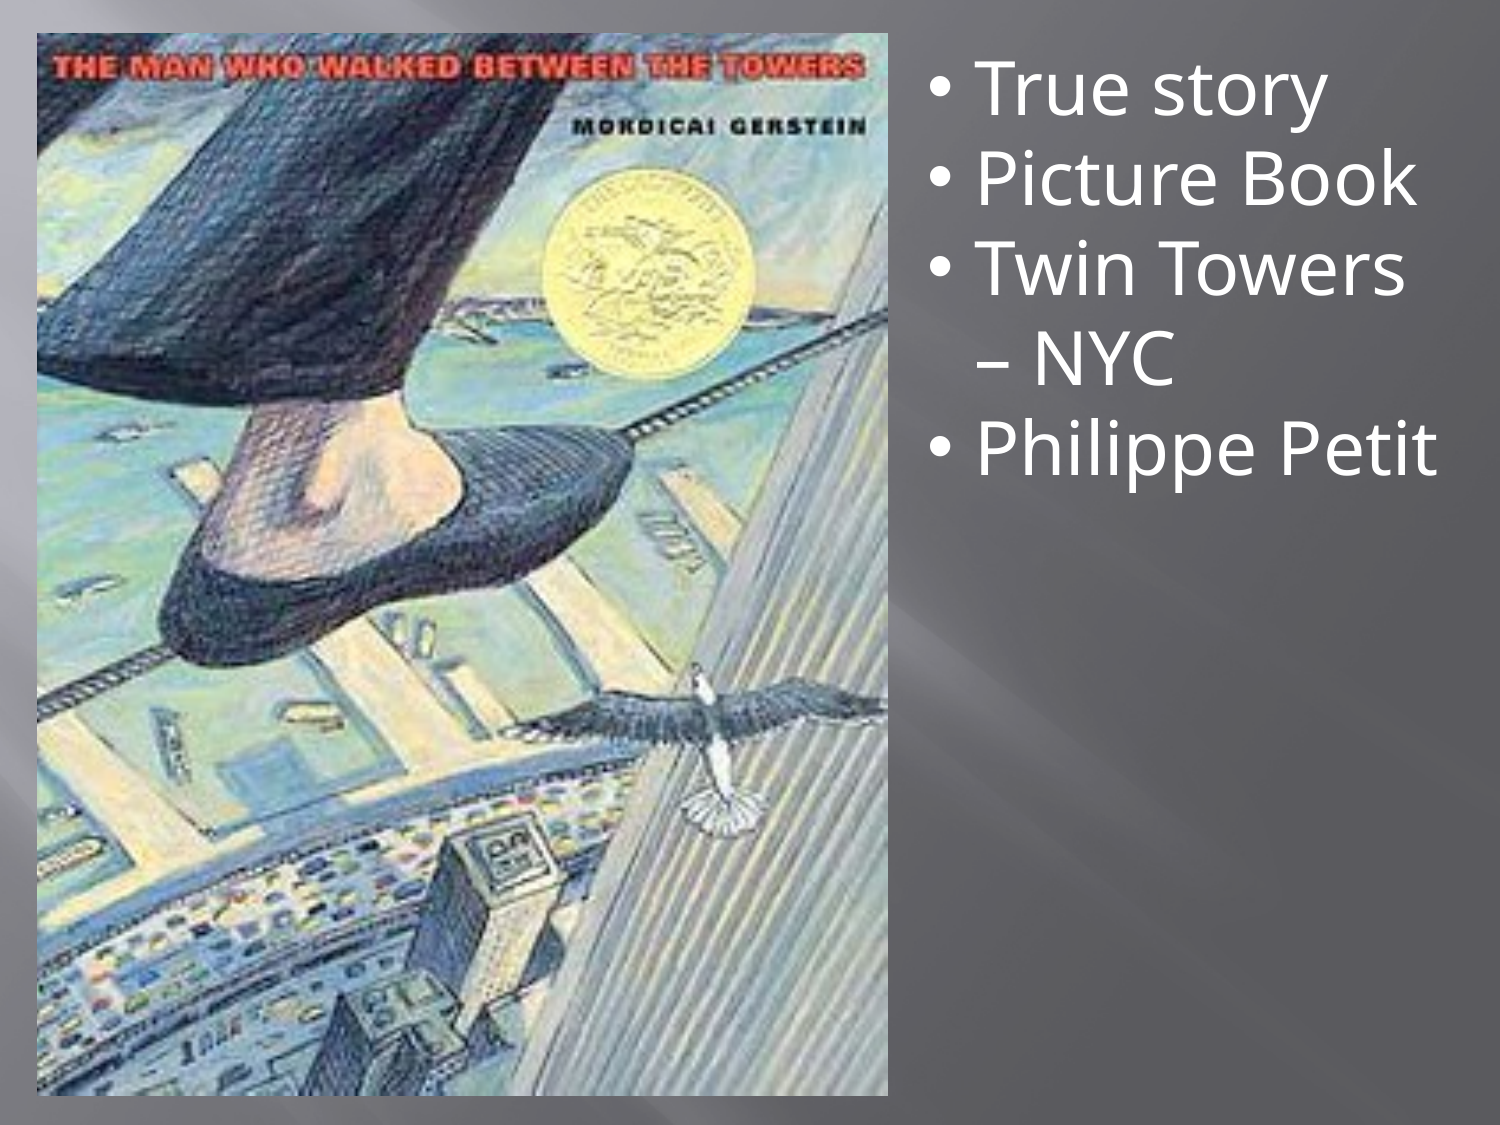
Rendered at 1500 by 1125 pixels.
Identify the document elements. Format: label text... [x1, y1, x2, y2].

picture [37, 32, 888, 1096]
text_box True story Picture Book Twin Towers – NYC Philippe Petit [912, 33, 1463, 498]
